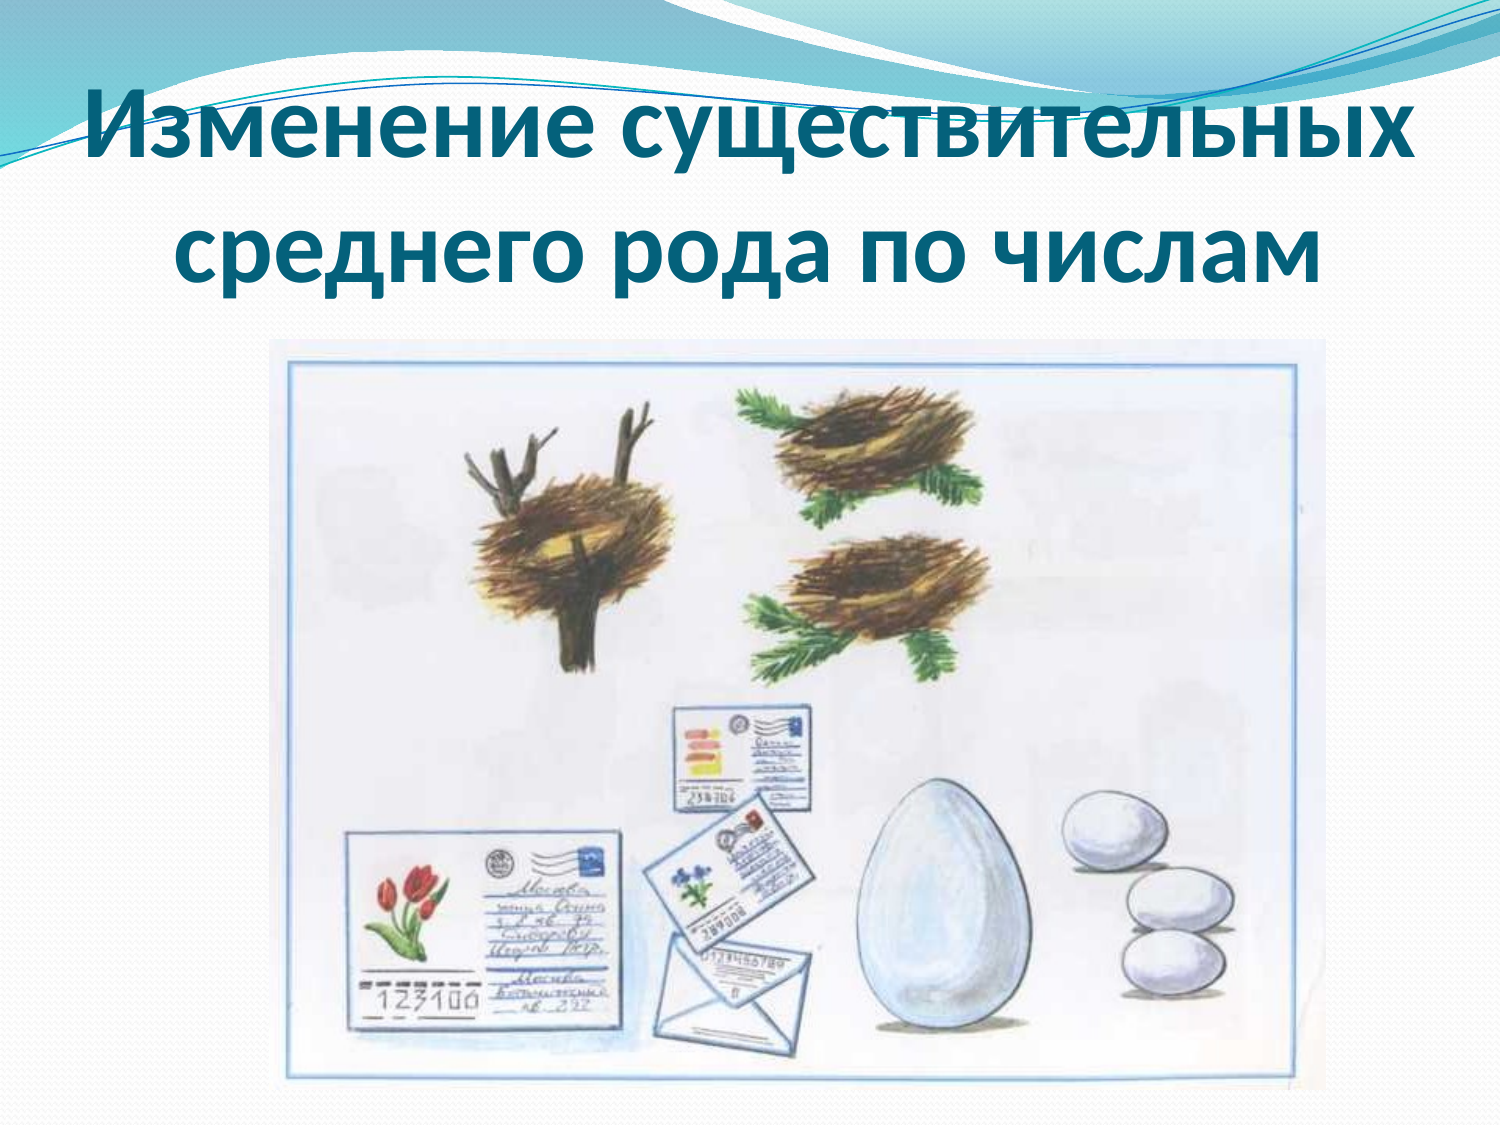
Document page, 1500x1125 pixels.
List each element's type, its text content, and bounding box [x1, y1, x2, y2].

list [269, 339, 1327, 1091]
title Изменение существительных среднего рода по числам [75, 115, 1425, 303]
